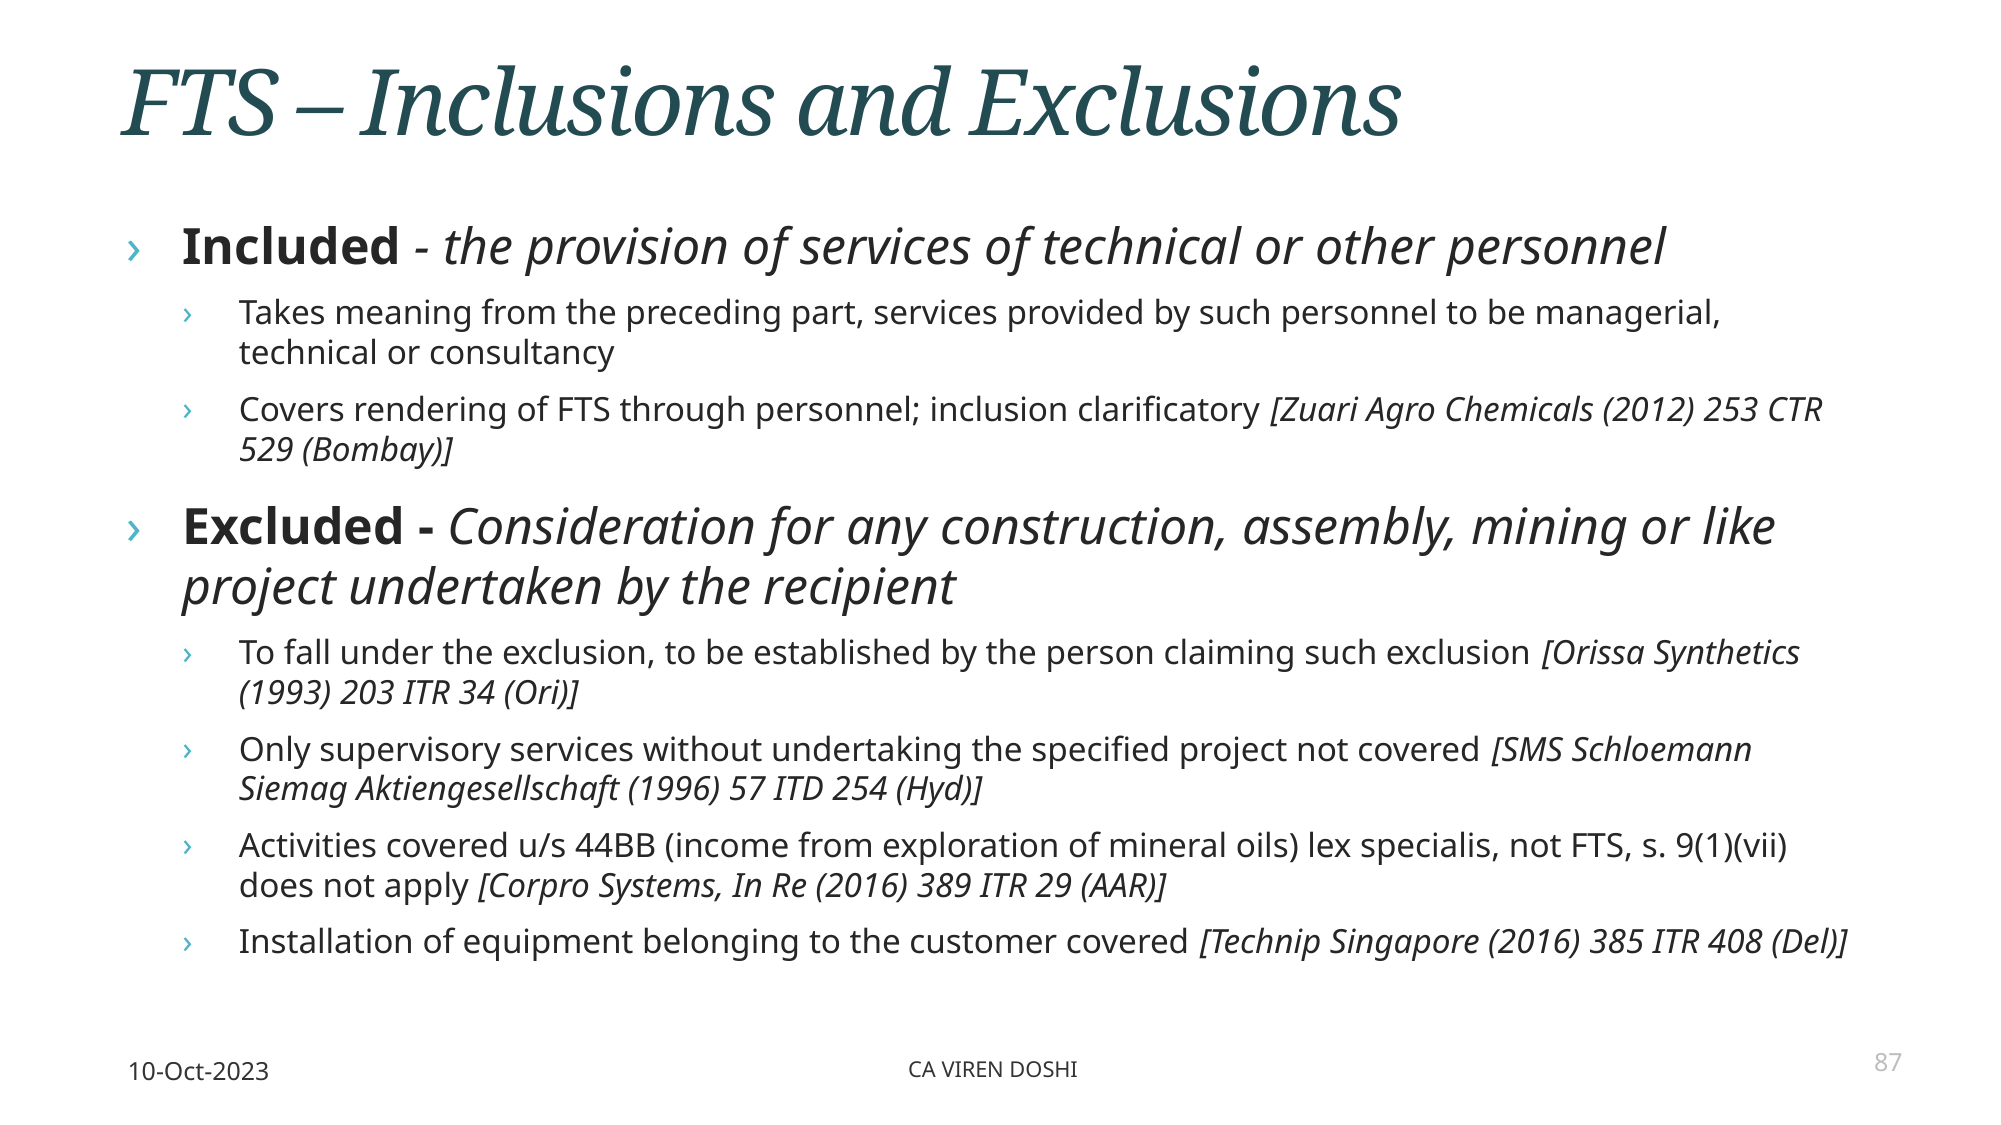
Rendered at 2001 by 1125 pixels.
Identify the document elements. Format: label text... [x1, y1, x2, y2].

list Included - the provision of services of technical or other personnel Takes meaning from the preceding part, services provided by such personnel to be managerial, technical or consultancy Covers rendering of FTS through personnel; inclusion clarificatory [Zuari Agro Chemicals (2012) 253 CTR 529 (Bombay)] Excluded - Consideration for any construction, assembly, mining or like project undertaken by the recipient To fall under the exclusion, to be established by the person claiming such exclusion [Orissa Synthetics (1993) 203 ITR 34 (Ori)] Only supervisory services without undertaking the specified project not covered [SMS Schloemann Siemag Aktiengesellschaft (1996) 57 ITD 254 (Hyd)] Activities covered u/s 44BB (income from exploration of mineral oils) lex specialis, not FTS, s. 9(1)(vii) does not apply [Corpro Systems, In Re (2016) 389 ITR 29 (AAR)] Installation of equipment belonging to the customer covered [Technip Singapore (2016) 385 ITR 408 (Del)] [111, 207, 1876, 1052]
footer CA Viren Doshi [580, 1051, 1406, 1090]
title FTS – Inclusions and Exclusions [107, 35, 1876, 180]
slide_number 10-Oct-2023 [112, 1051, 580, 1090]
slide_number 87 [1455, 1051, 1918, 1088]
